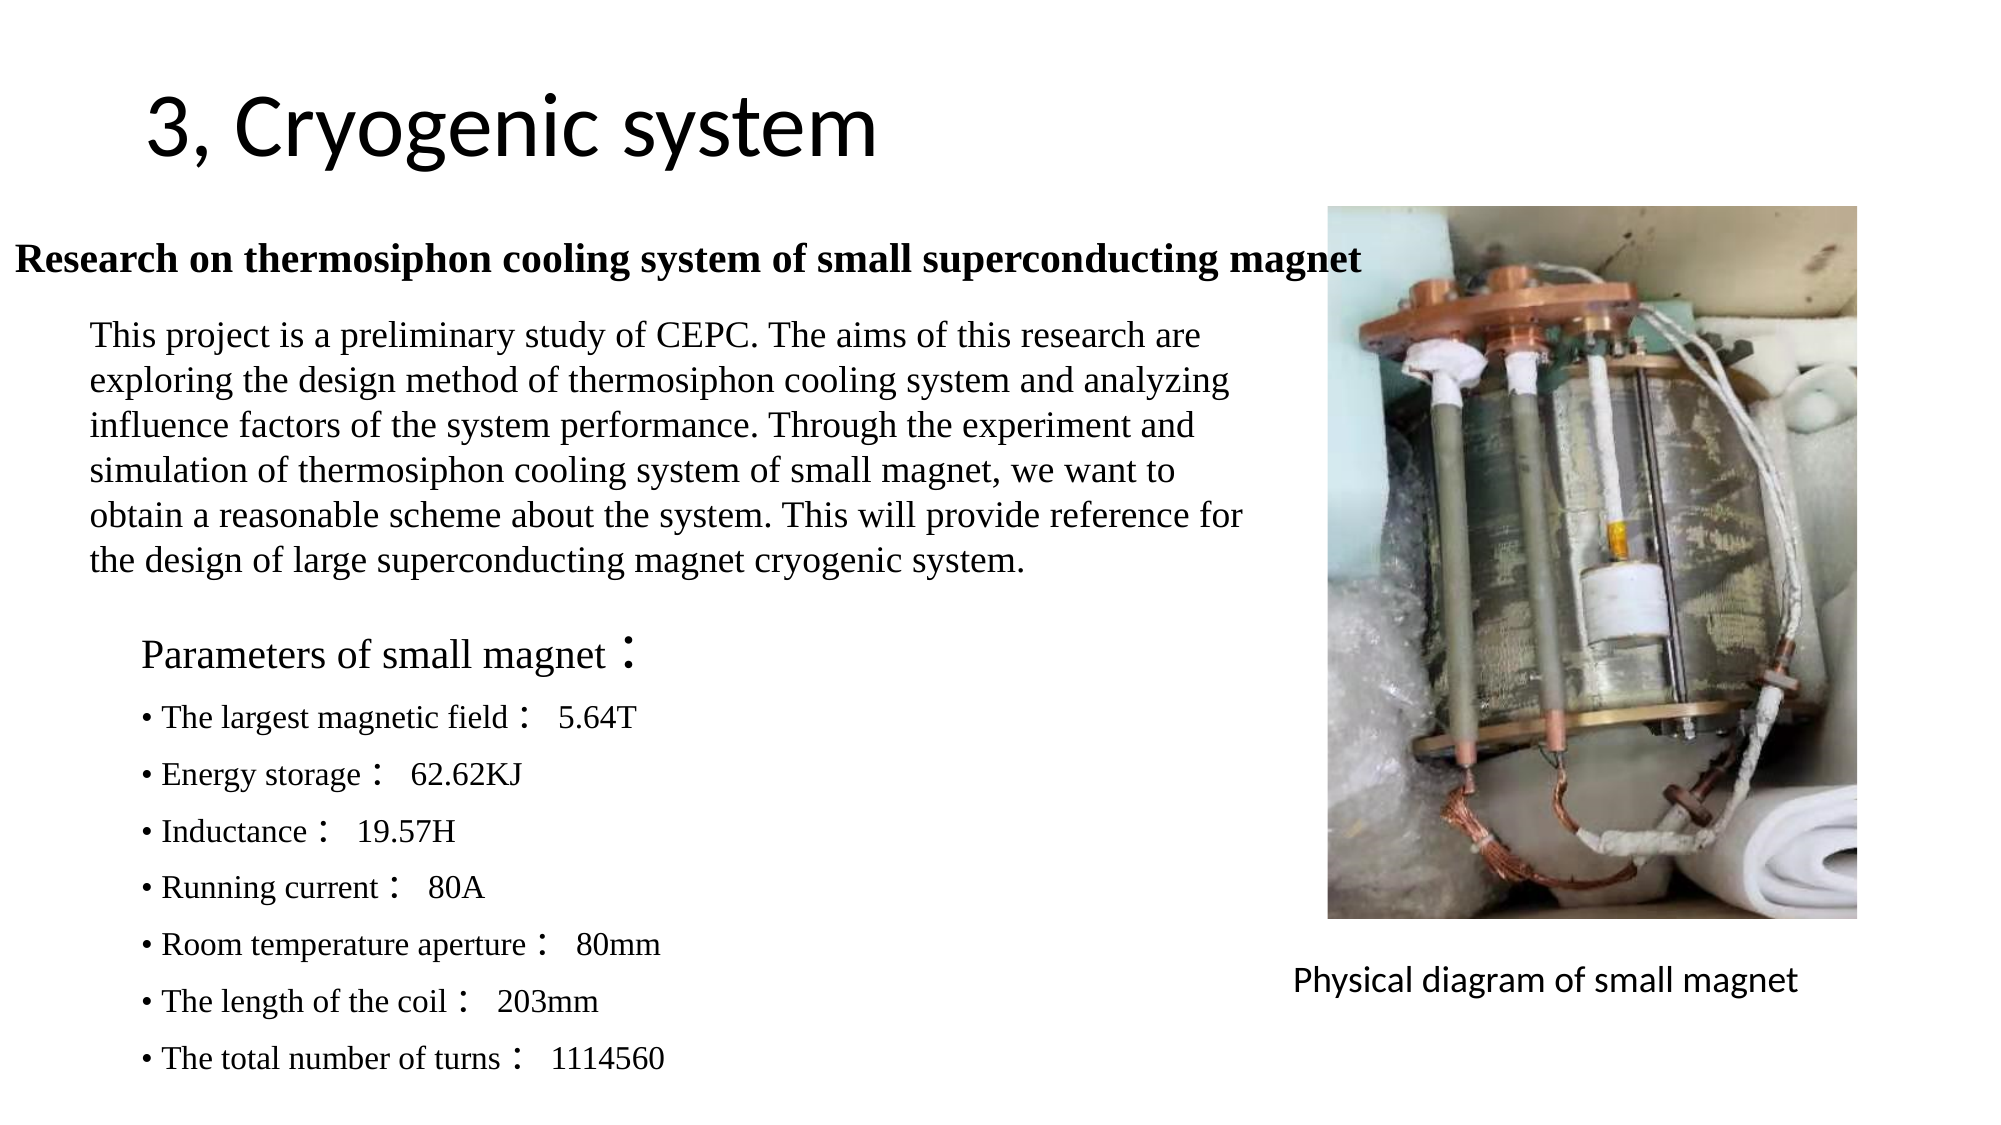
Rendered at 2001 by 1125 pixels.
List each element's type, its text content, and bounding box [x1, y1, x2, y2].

text_box This project is a preliminary study of CEPC. The aims of this research are exploring the design method of thermosiphon cooling system and analyzing influence factors of the system performance. Through the experiment and simulation of thermosiphon cooling system of small magnet, we want to obtain a reasonable scheme about the system. This will provide reference for the design of large superconducting magnet cryogenic system. [74, 303, 1279, 588]
text_box 3, Cryogenic system [129, 57, 896, 183]
list Parameters of small magnet： • The largest magnetic field：5.64T • Energy storage：62.62KJ • Inductance：19.57H • Running current：80A • Room temperature aperture：80mm • The length of the coil：203mm • The total number of turns：1114560 [126, 617, 1000, 1125]
picture [1327, 206, 1858, 919]
text_box Physical diagram of small magnet [1278, 947, 1932, 1008]
text_box Research on thermosiphon cooling system of small superconducting magnet [0, 223, 1327, 288]
